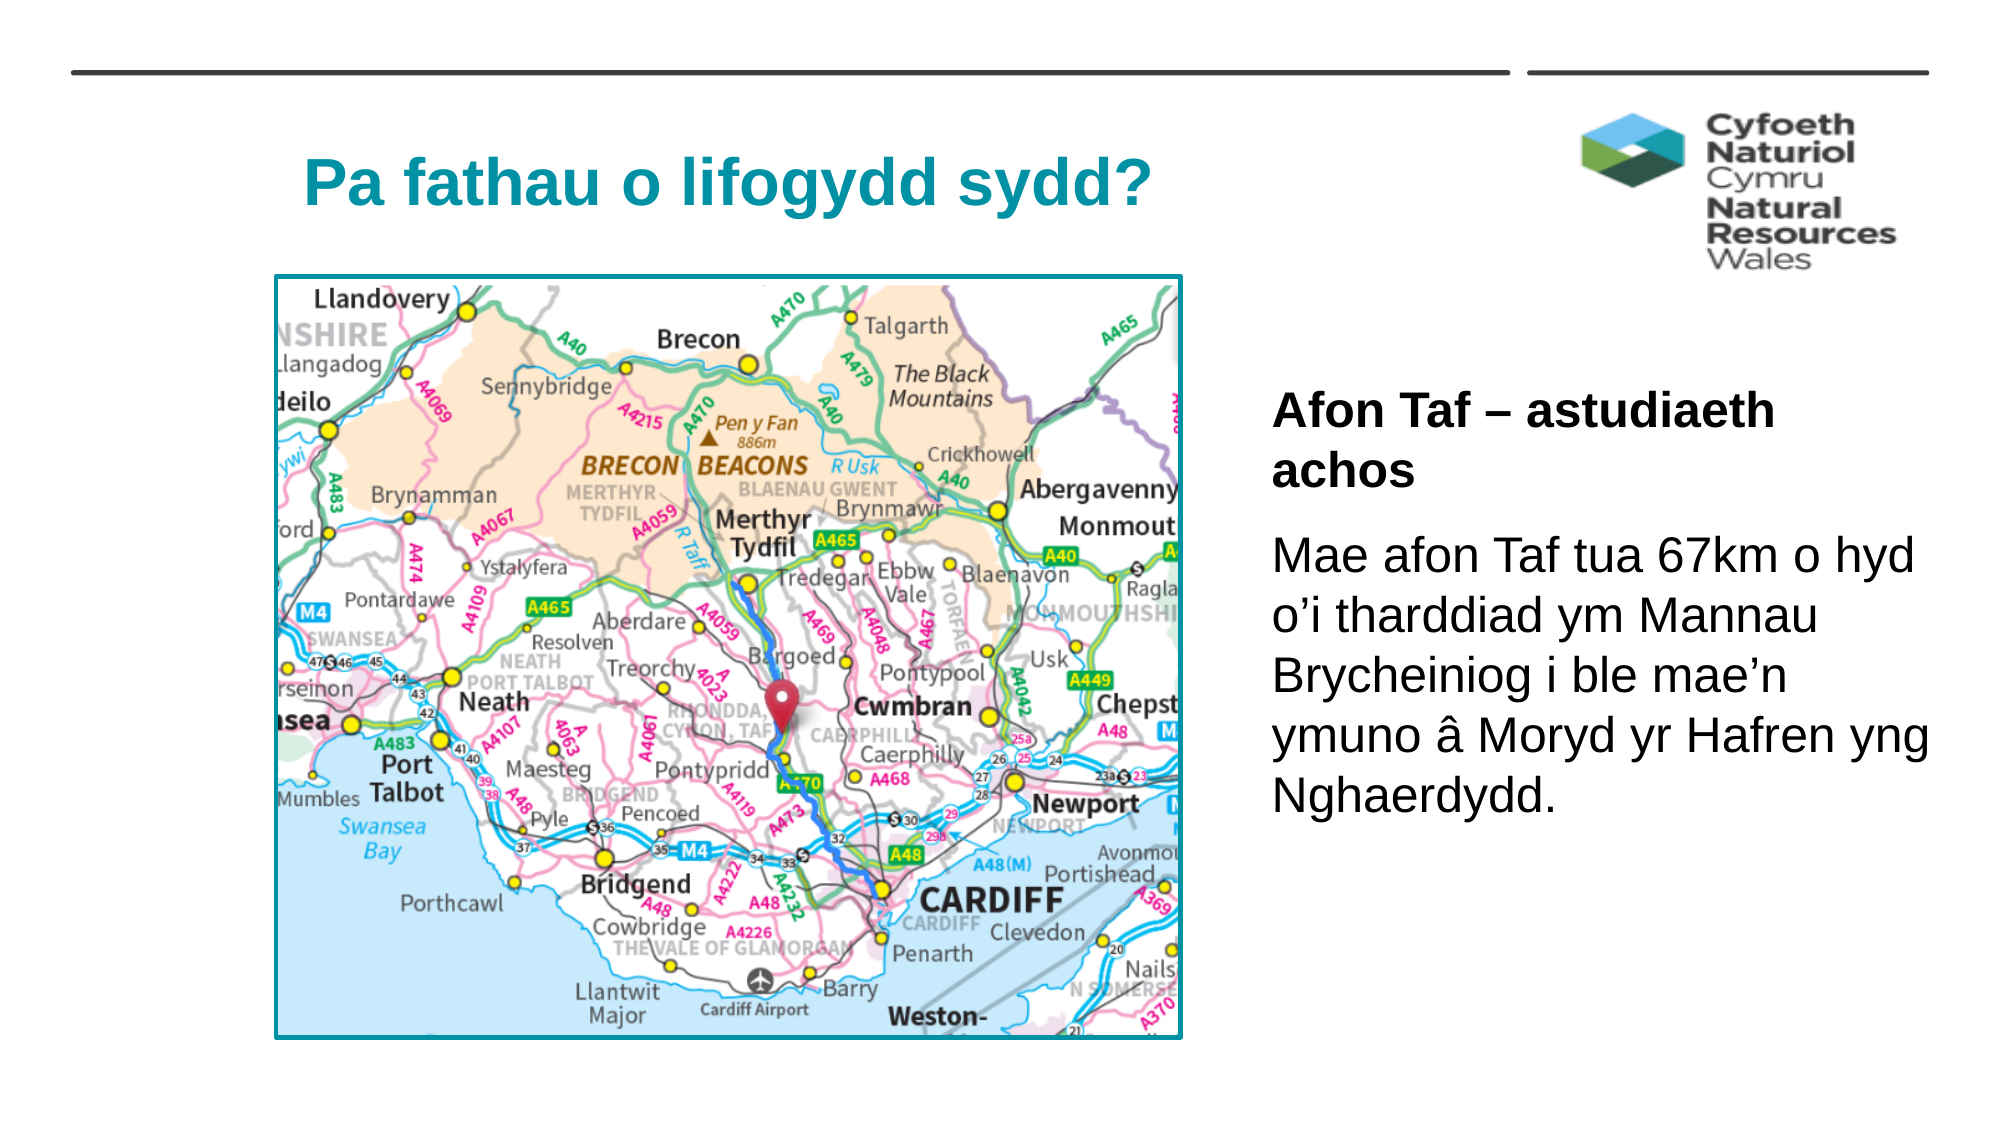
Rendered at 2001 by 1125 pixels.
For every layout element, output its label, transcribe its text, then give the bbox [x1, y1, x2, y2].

text_box Afon Taf – astudiaeth achos Mae afon Taf tua 67km o hyd o’i tharddiad ym Mannau Brycheiniog i ble mae’n ymuno â Moryd yr Hafren yng Nghaerdydd. [1271, 173, 1934, 1125]
title Pa fathau o lifogydd sydd? [303, 78, 1381, 279]
picture [278, 278, 1179, 1036]
picture [1558, 95, 1921, 173]
